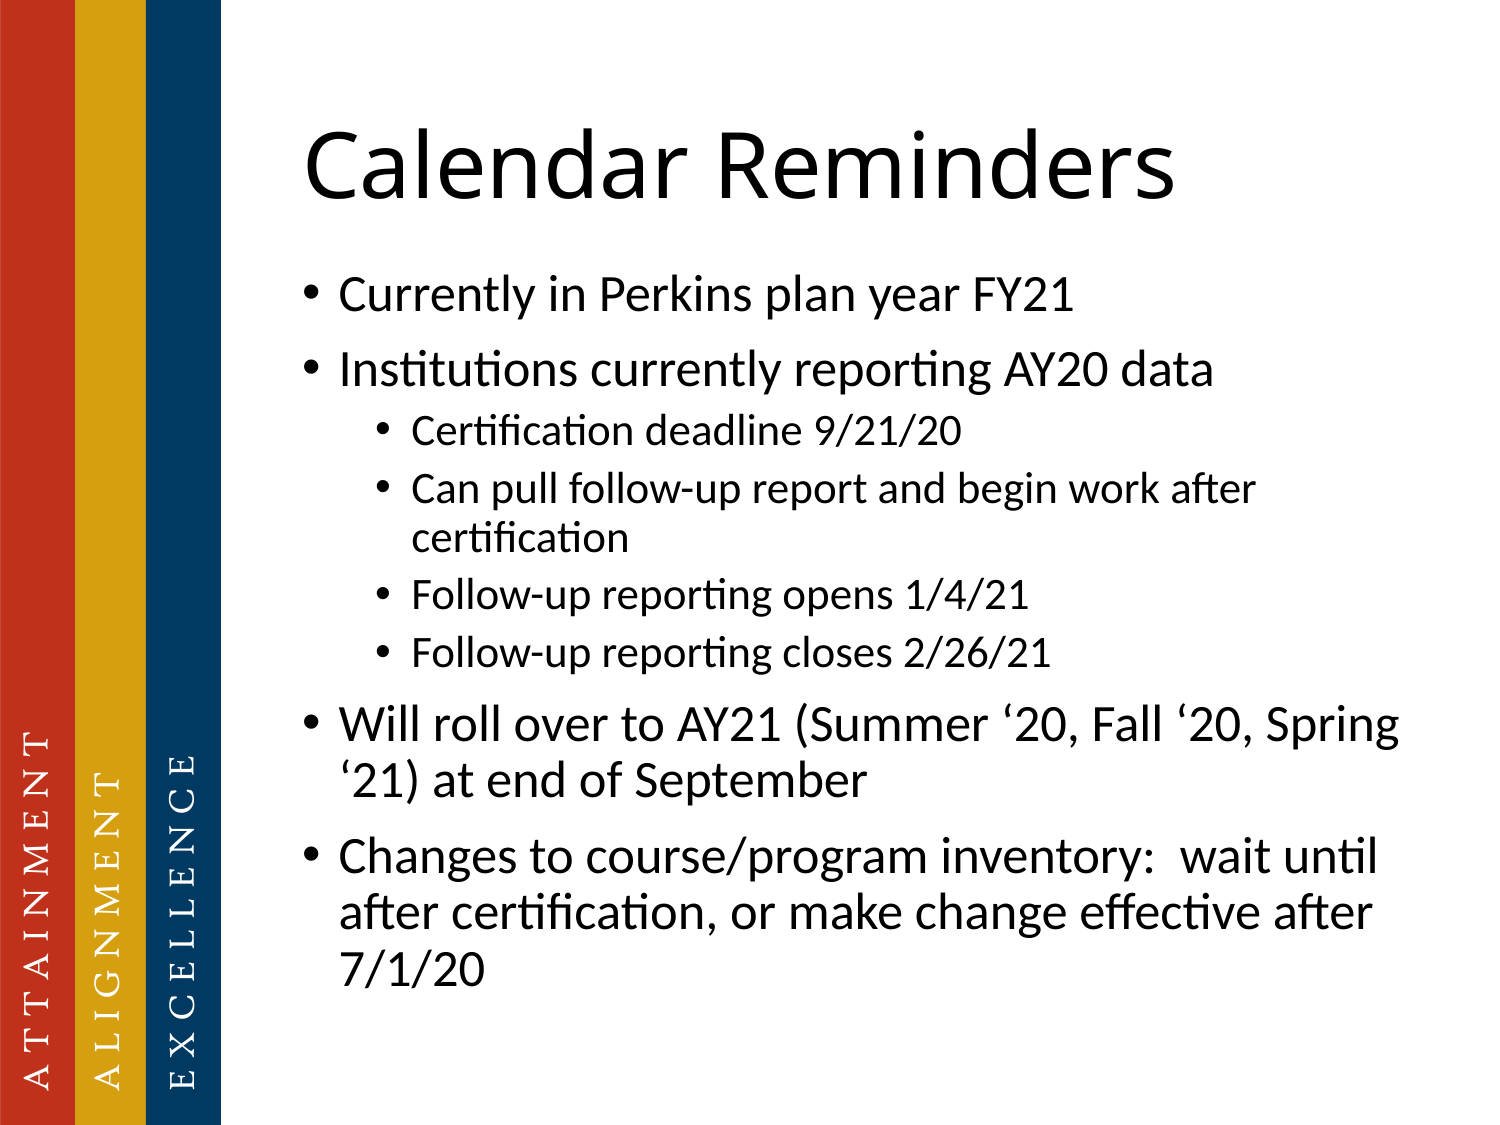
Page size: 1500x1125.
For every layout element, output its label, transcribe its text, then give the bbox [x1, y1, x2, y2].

list Currently in Perkins plan year FY21 Institutions currently reporting AY20 data Certification deadline 9/21/20 Can pull follow-up report and begin work after certification Follow-up reporting opens 1/4/21 Follow-up reporting closes 2/26/21 Will roll over to AY21 (Summer ‘20, Fall ‘20, Spring ‘21) at end of September Changes to course/program inventory: wait until after certification, or make change effective after 7/1/20 [287, 258, 1434, 1014]
picture [0, 0, 1500, 1125]
title Calendar Reminders [287, 59, 1434, 258]
